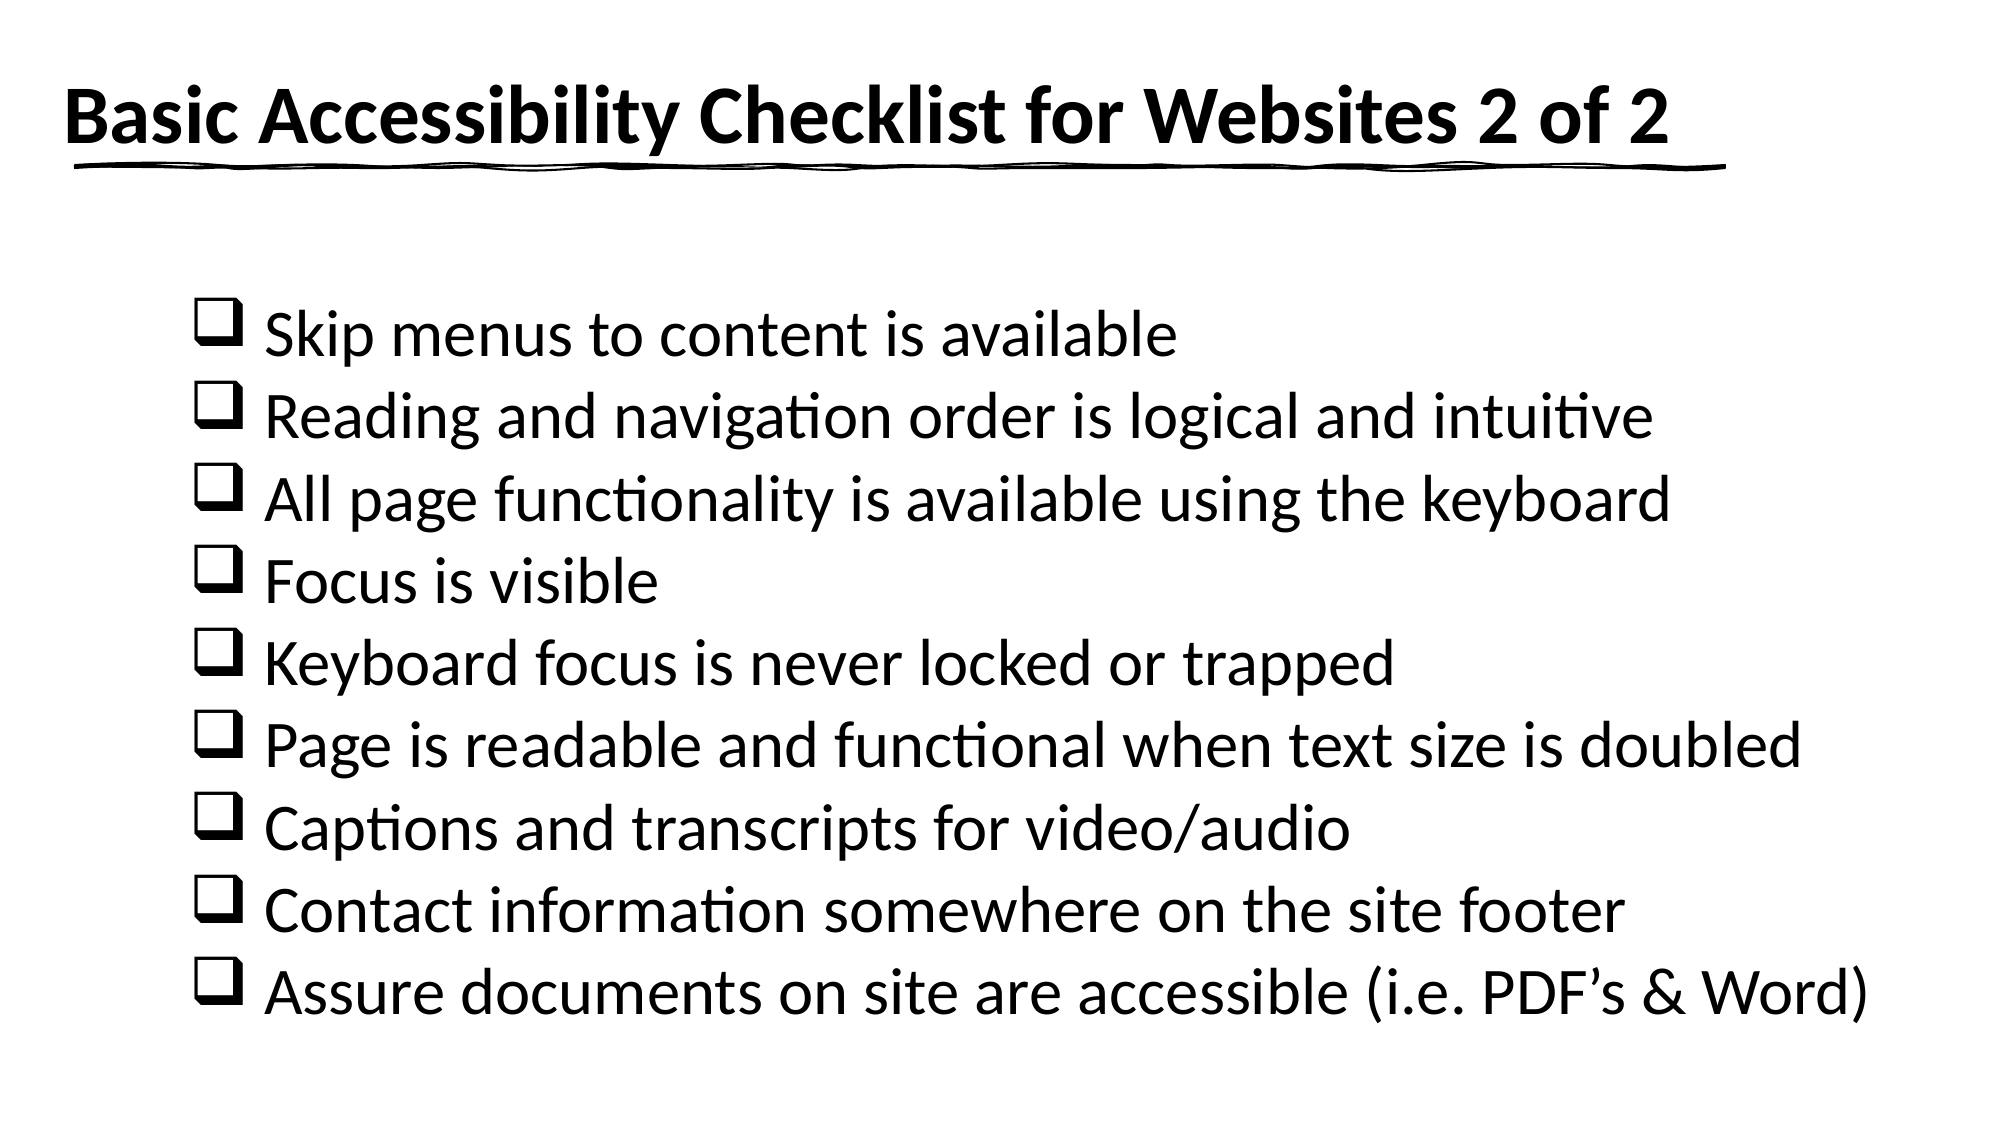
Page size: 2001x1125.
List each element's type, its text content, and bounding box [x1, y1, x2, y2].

list Skip menus to content is available Reading and navigation order is logical and intuitive All page functionality is available using the keyboard Focus is visible Keyboard focus is never locked or trapped Page is readable and functional when text size is doubled Captions and transcripts for video/audio Contact information somewhere on the site footer Assure documents on site are accessible (i.e. PDF’s & Word) [99, 291, 1932, 1125]
title Basic Accessibility Checklist for Websites 2 of 2 [48, 8, 1973, 226]
text_box [73, 160, 1726, 173]
